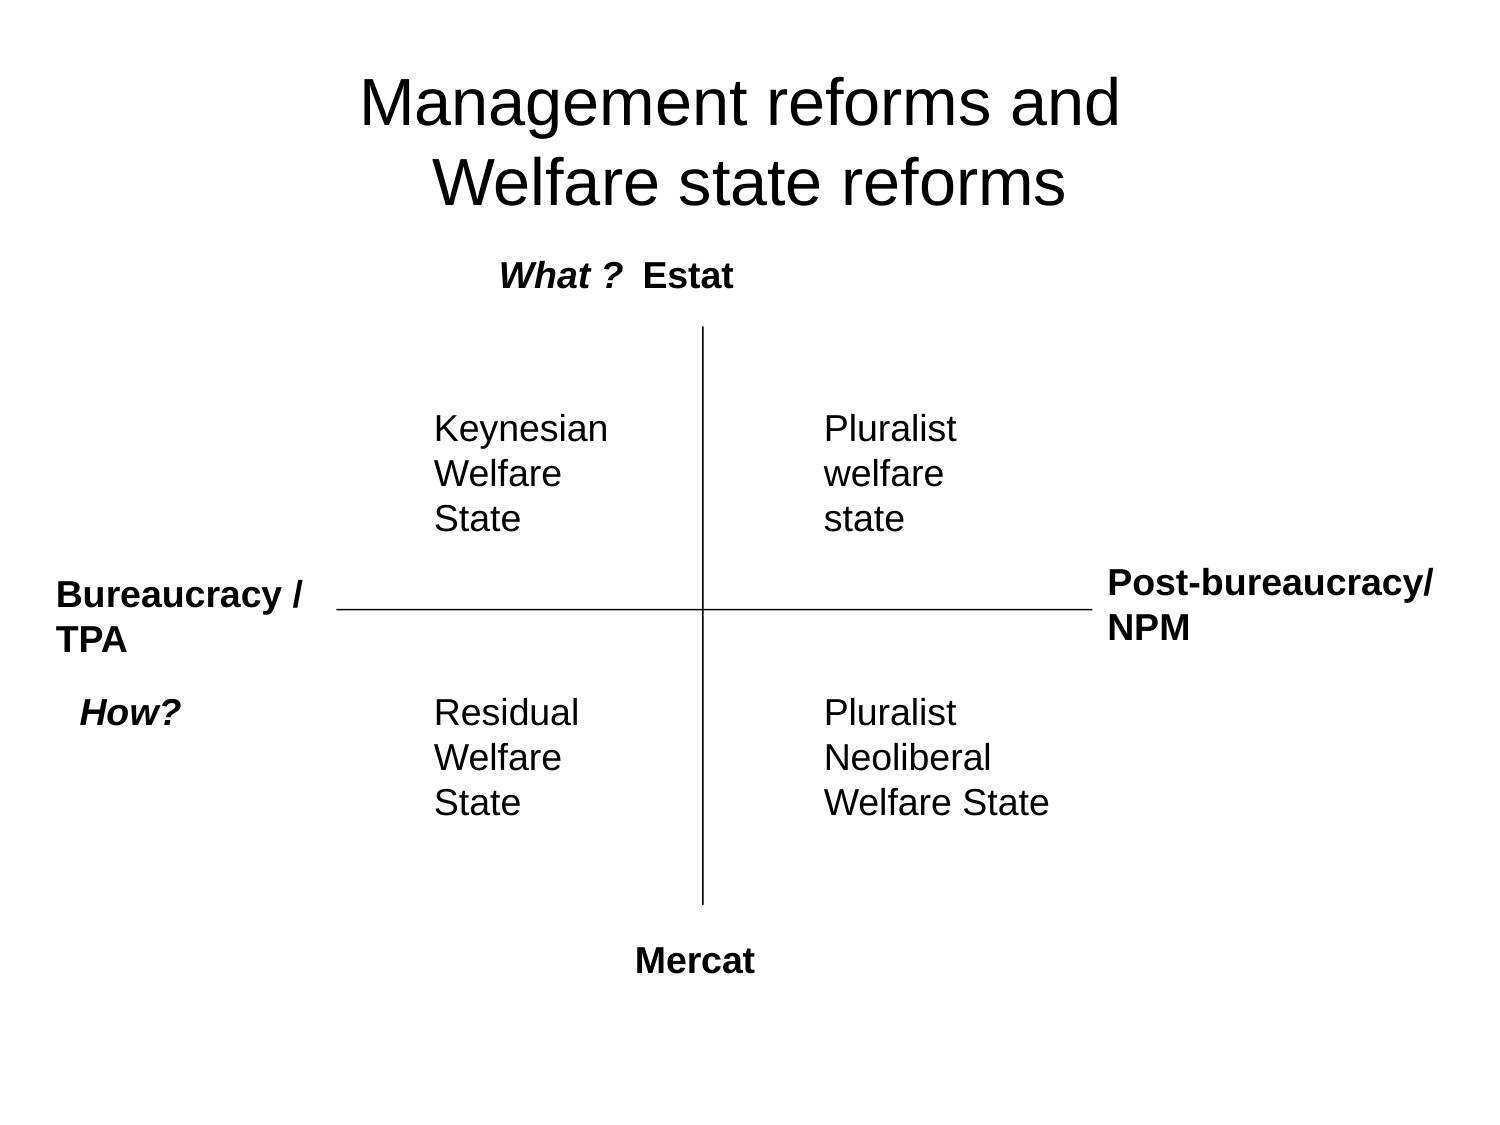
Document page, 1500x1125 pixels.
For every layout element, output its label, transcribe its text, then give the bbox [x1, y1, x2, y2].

text_box Post-bureaucracy/ NPM [1092, 550, 1471, 656]
text_box How? [64, 680, 285, 741]
text_box Residual Welfare State [419, 680, 620, 831]
text_box Estat [656, 243, 810, 304]
text_box Mercat [620, 928, 810, 989]
text_box Pluralist Neoliberal Welfare State [809, 680, 1128, 831]
text_box Pluralist welfare state [809, 397, 999, 547]
text_box What ? [484, 243, 656, 304]
text_box Bureaucracy / TPA [41, 562, 396, 668]
text_box Keynesian Welfare State [419, 397, 633, 547]
title Management reforms and Welfare state reforms [75, 45, 1425, 233]
